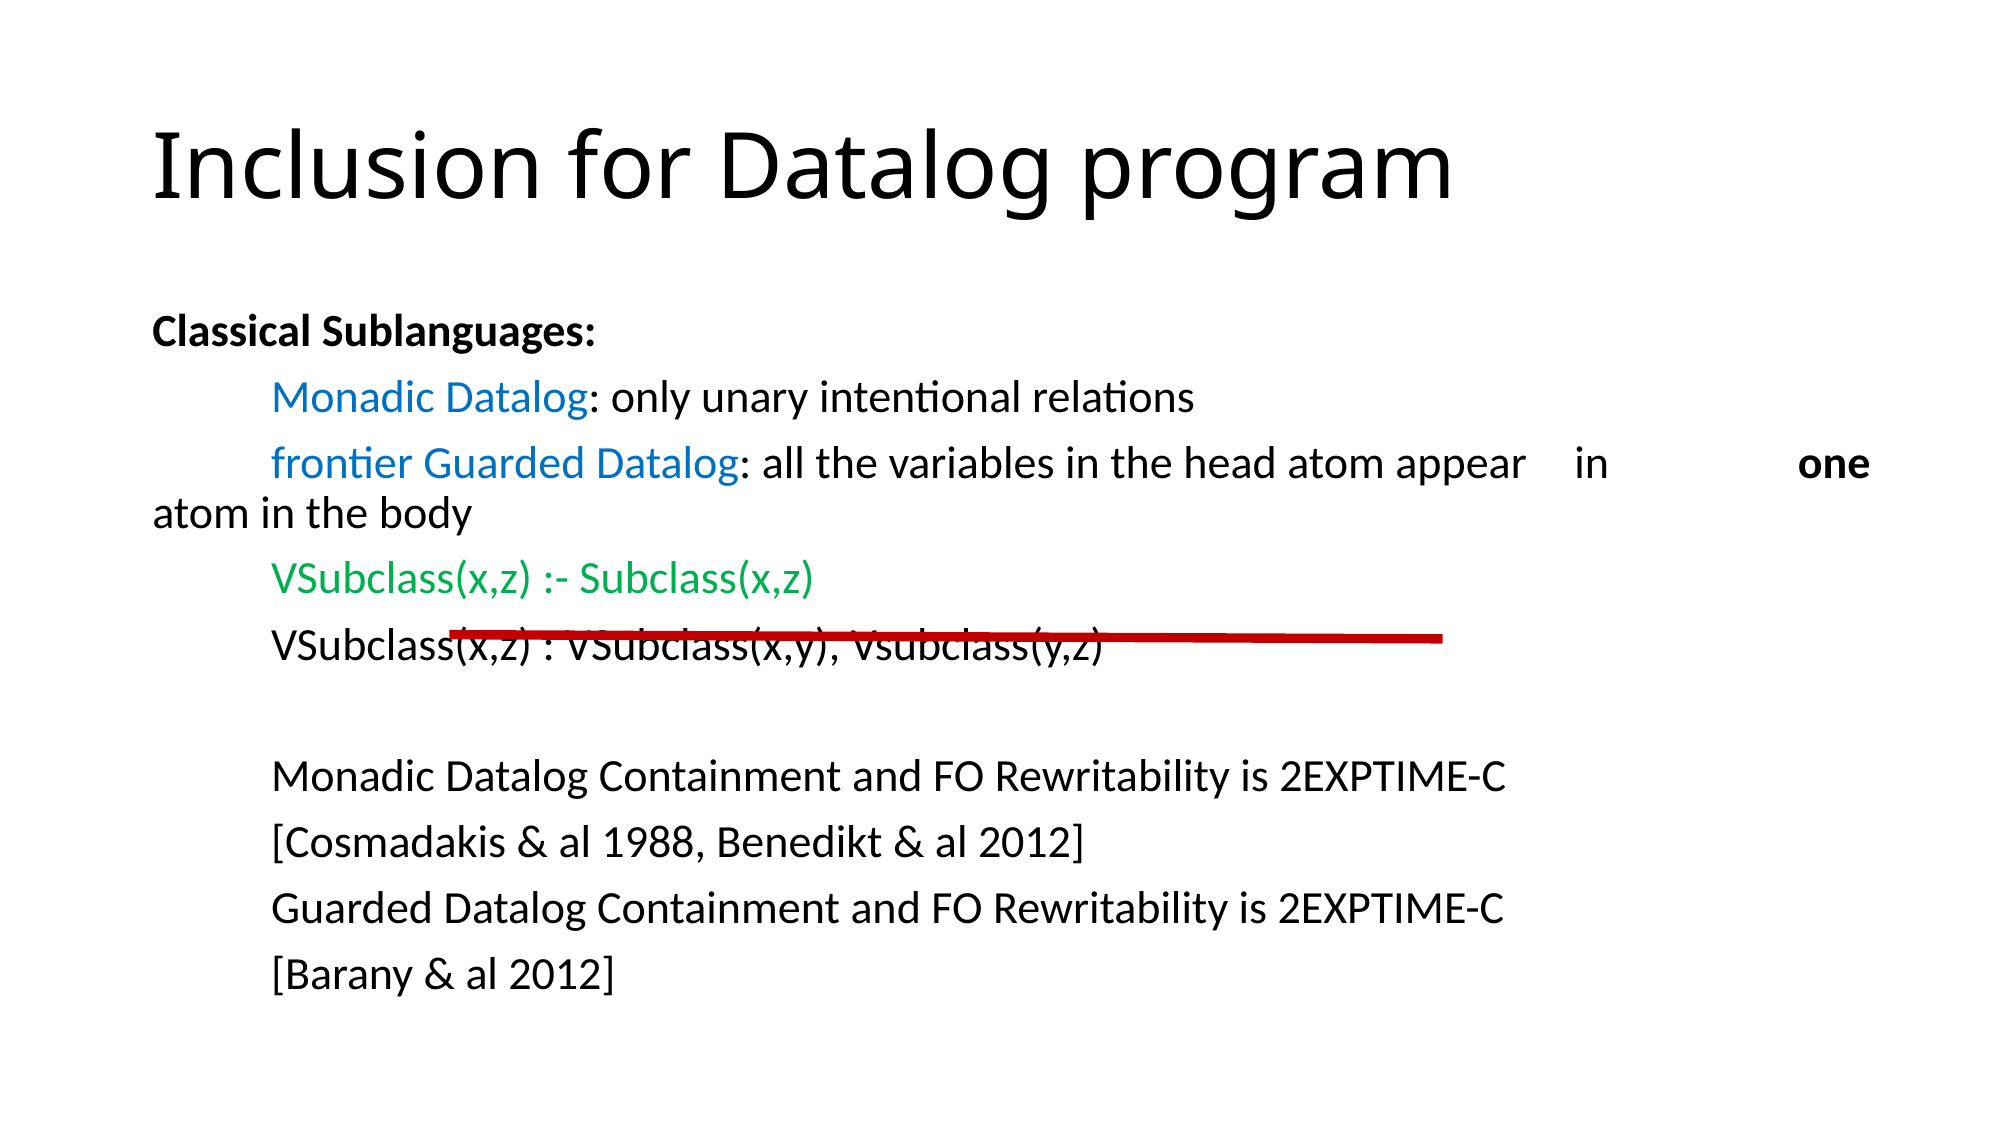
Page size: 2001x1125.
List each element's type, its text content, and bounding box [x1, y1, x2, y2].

title Inclusion for Datalog program [137, 59, 1863, 278]
list Classical Sublanguages: Monadic Datalog: only unary intentional relations frontier Guarded Datalog: all the variables in the head atom appear in one atom in the body VSubclass(x,z) :- Subclass(x,z) VSubclass(x,z) : VSubclass(x,y), Vsubclass(y,z) Monadic Datalog Containment and FO Rewritability is 2EXPTIME-C [Cosmadakis & al 1988, Benedikt & al 2012] Guarded Datalog Containment and FO Rewritability is 2EXPTIME-C [Barany & al 2012] [137, 299, 1911, 1014]
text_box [449, 634, 1443, 639]
